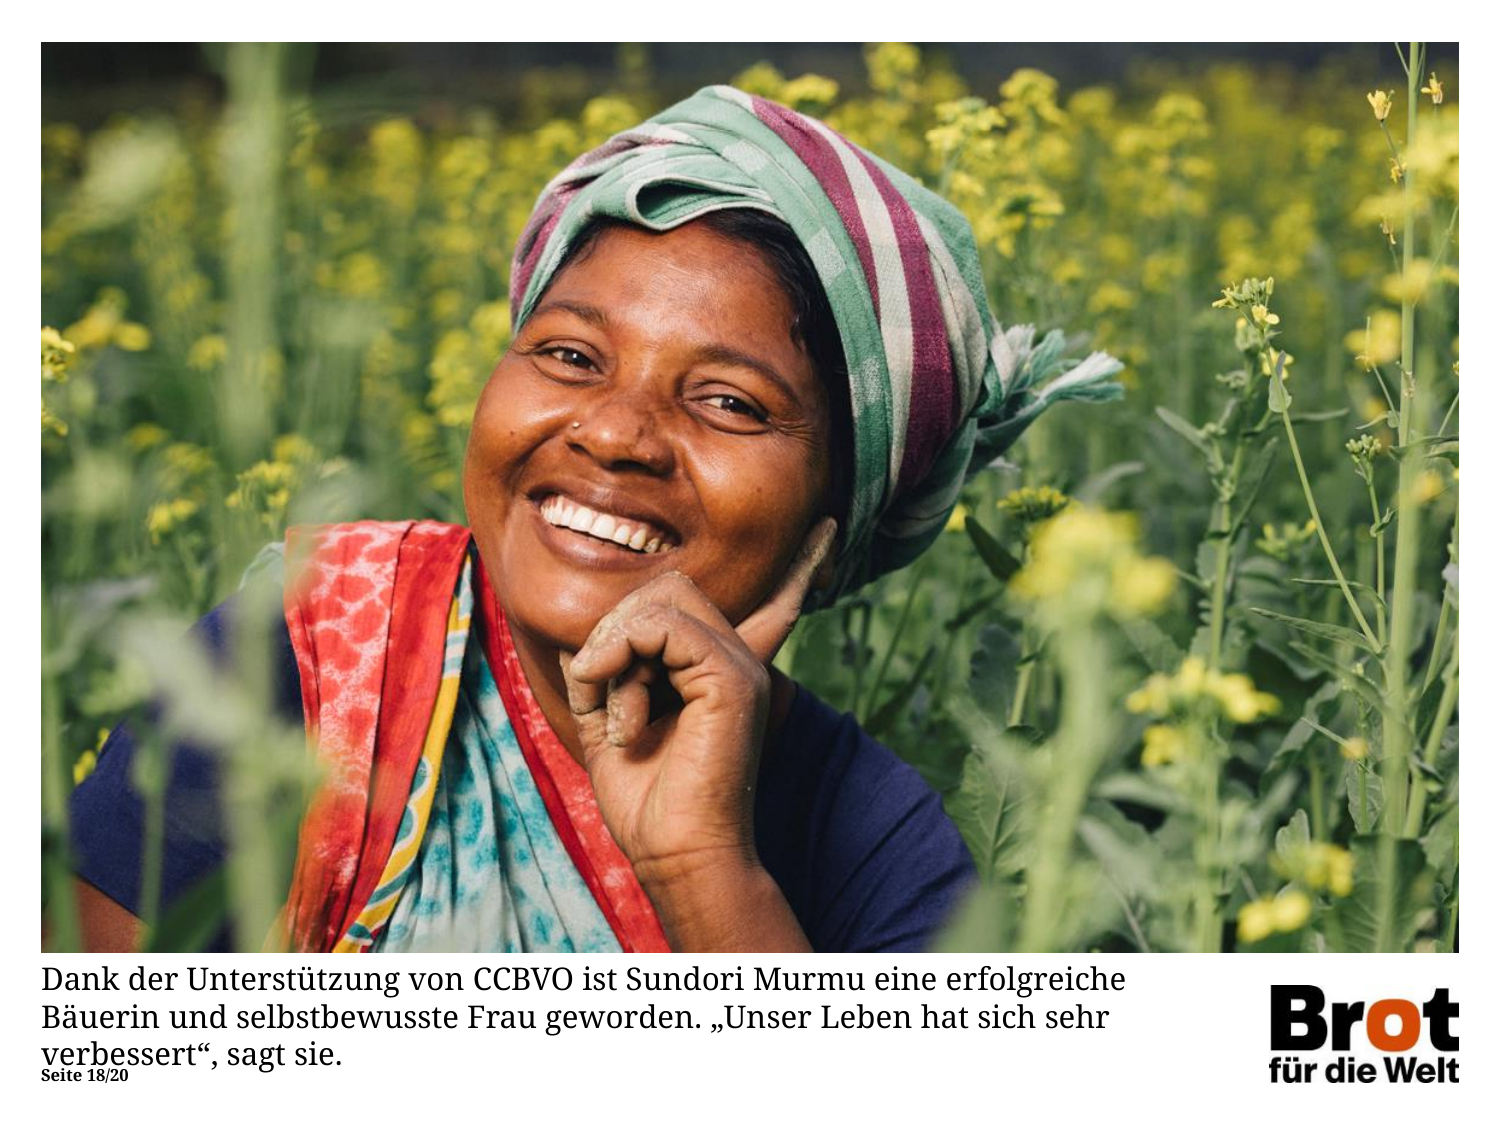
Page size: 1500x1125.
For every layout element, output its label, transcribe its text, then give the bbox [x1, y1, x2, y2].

picture [1269, 985, 1459, 1083]
picture [40, 42, 1460, 953]
text_box Dank der Unterstützung von CCBVO ist Sundori Murmu eine erfolgreiche Bäuerin und selbstbewusste Frau geworden. „Unser Leben hat sich sehr verbessert“, sagt sie. [41, 959, 1270, 1080]
